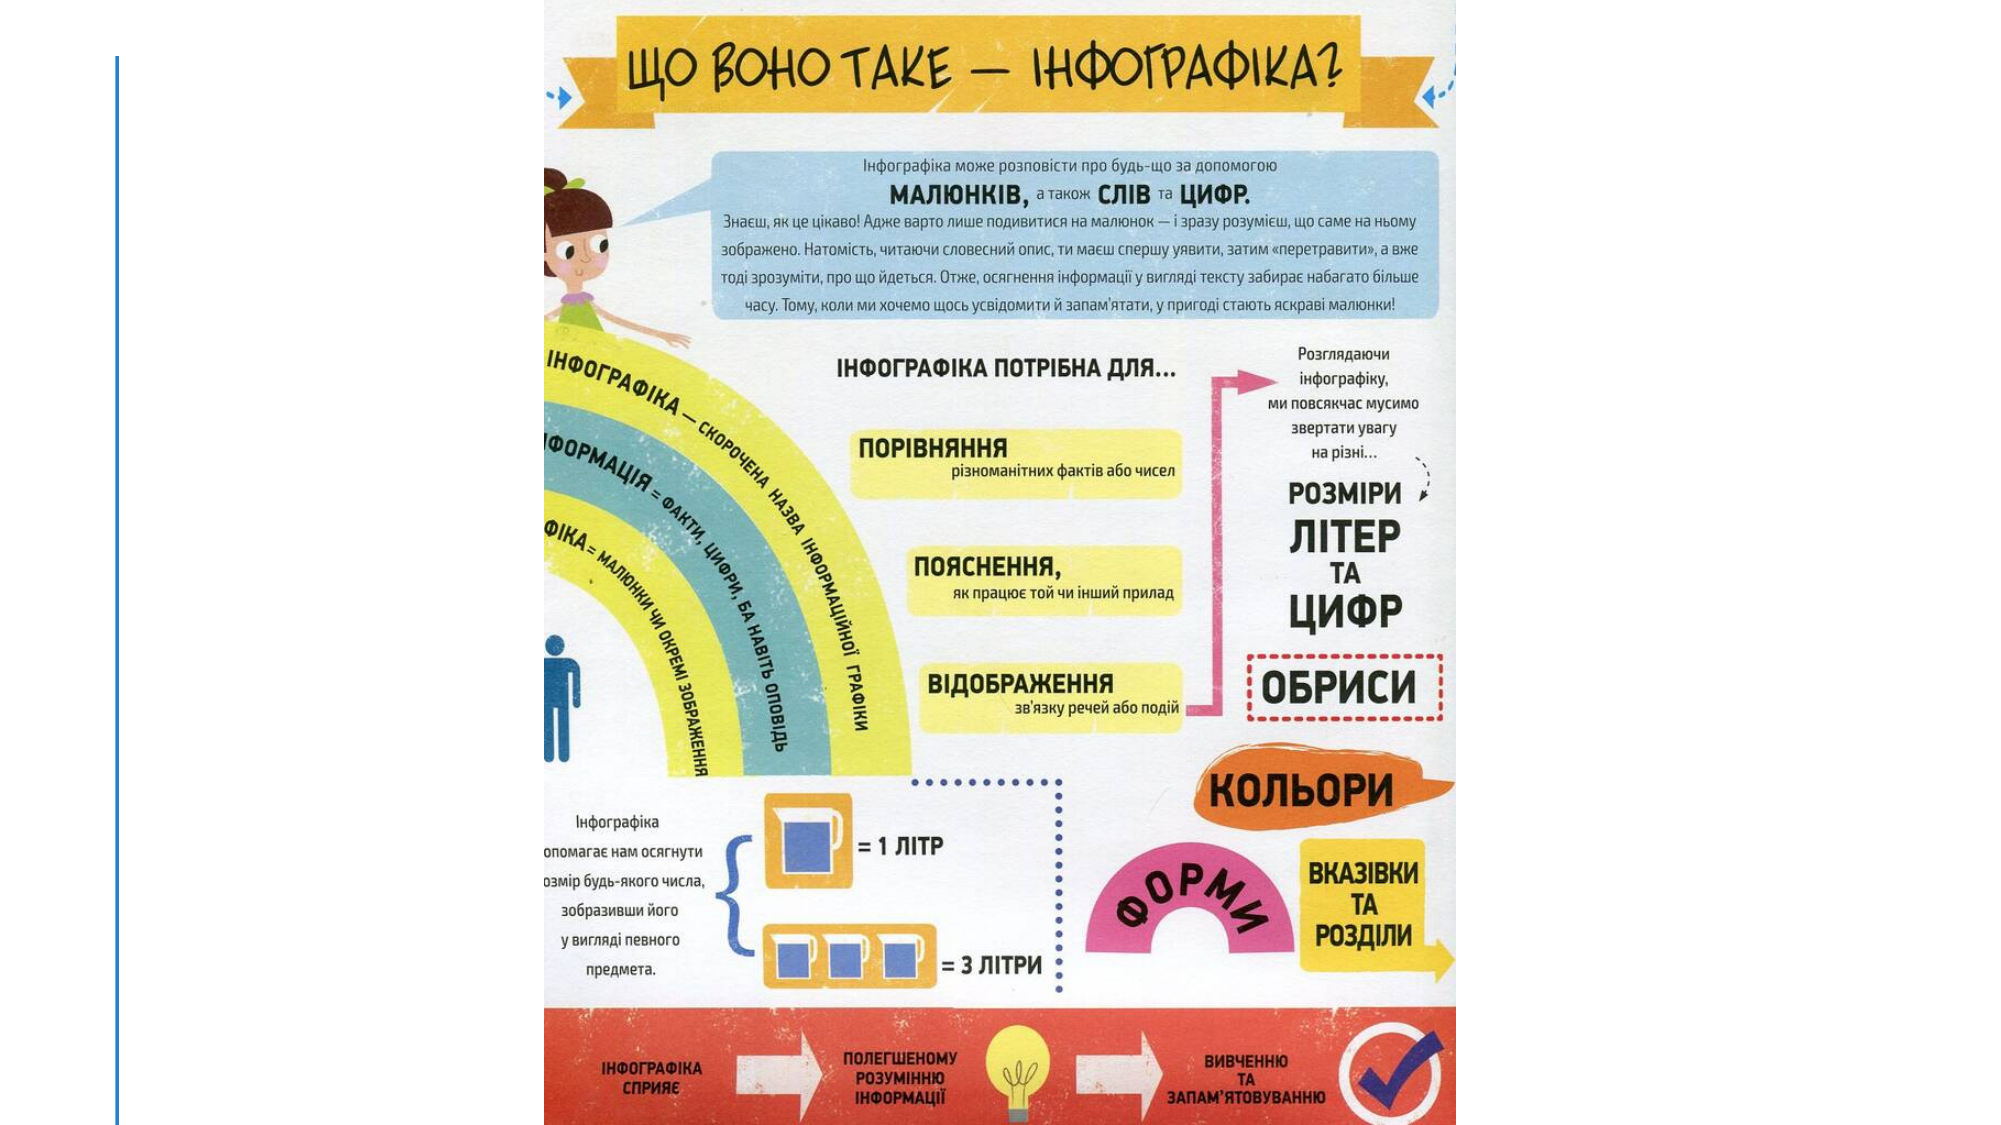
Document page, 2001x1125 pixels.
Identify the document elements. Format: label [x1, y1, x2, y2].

picture [544, 0, 1456, 1125]
